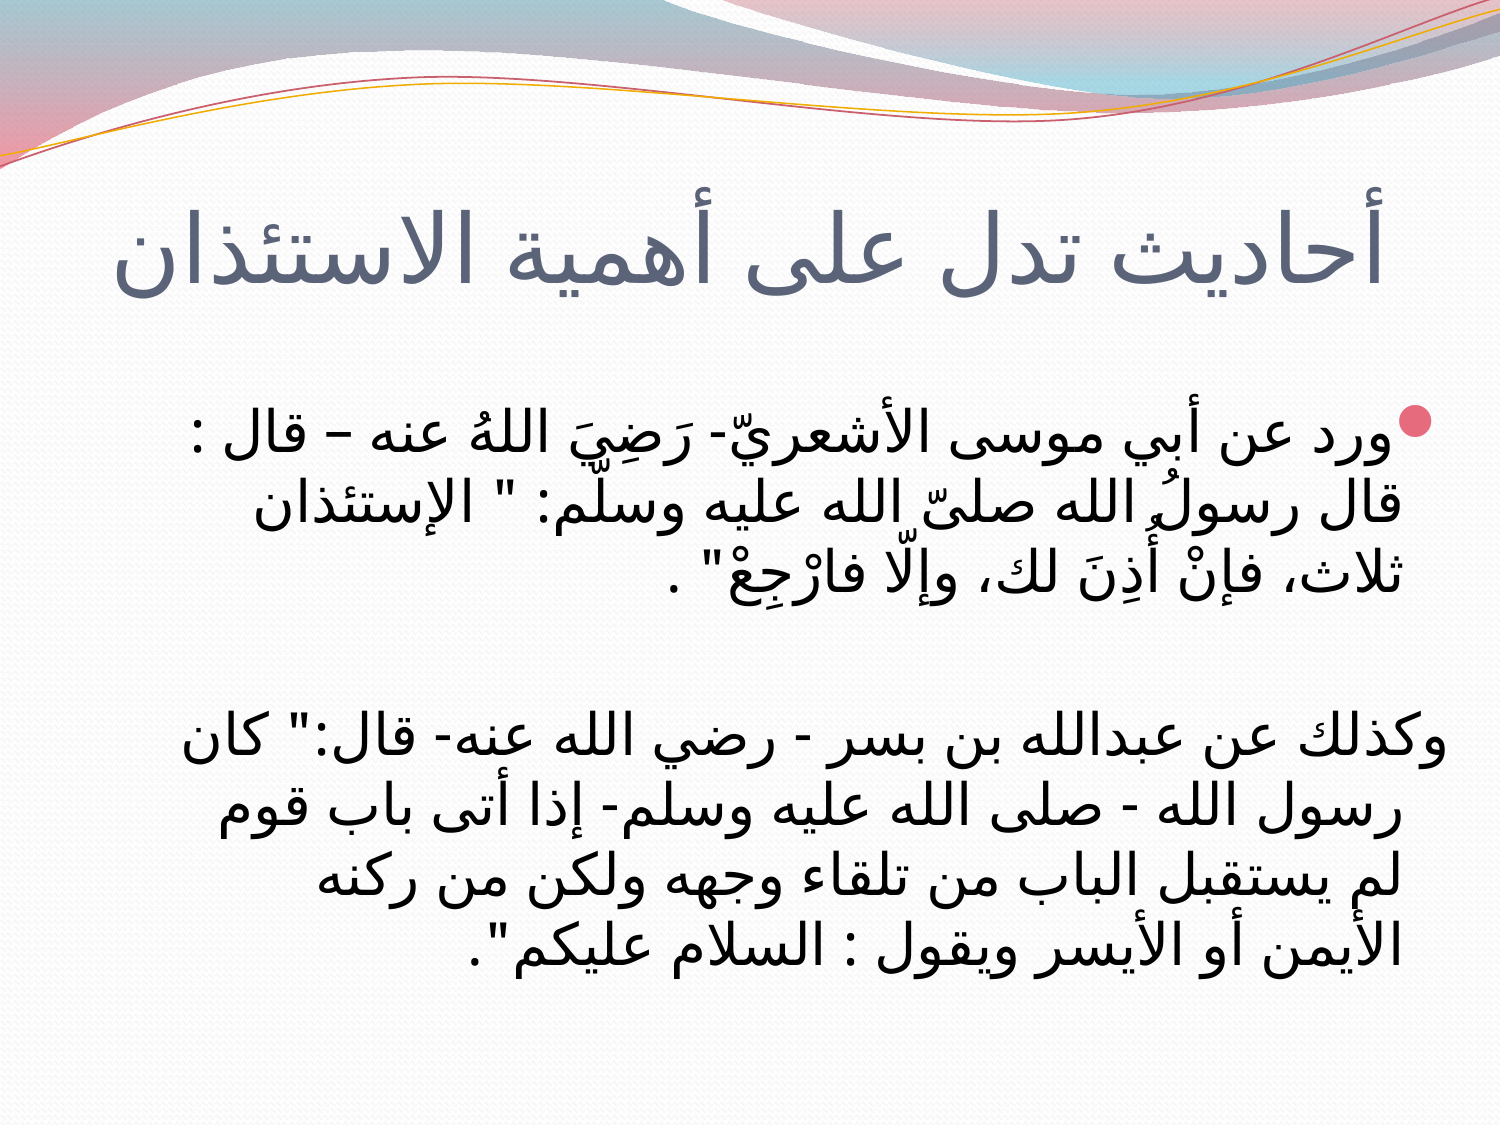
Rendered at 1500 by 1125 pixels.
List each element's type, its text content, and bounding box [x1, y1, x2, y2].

list ورد عن أبي موسى الأشعريّ- رَضِيَ اللهُ عنه – قال : قال رسولُ الله صلىّ الله عليه وسلّم: " الإستئذان ثلاث، فإنْ أُذِنَ لك، وإلّا فارْجِعْ" . وكذلك عن عبدالله بن بسر - رضي الله عنه- قال:" كان رسول الله - صلى الله عليه وسلم- إذا أتى باب قوم لم يستقبل الباب من تلقاء وجهه ولكن من ركنه الأيمن أو الأيسر ويقول : السلام عليكم". [150, 304, 1465, 1025]
title أحاديث تدل على أهمية الاستئذان [75, 115, 1425, 303]
